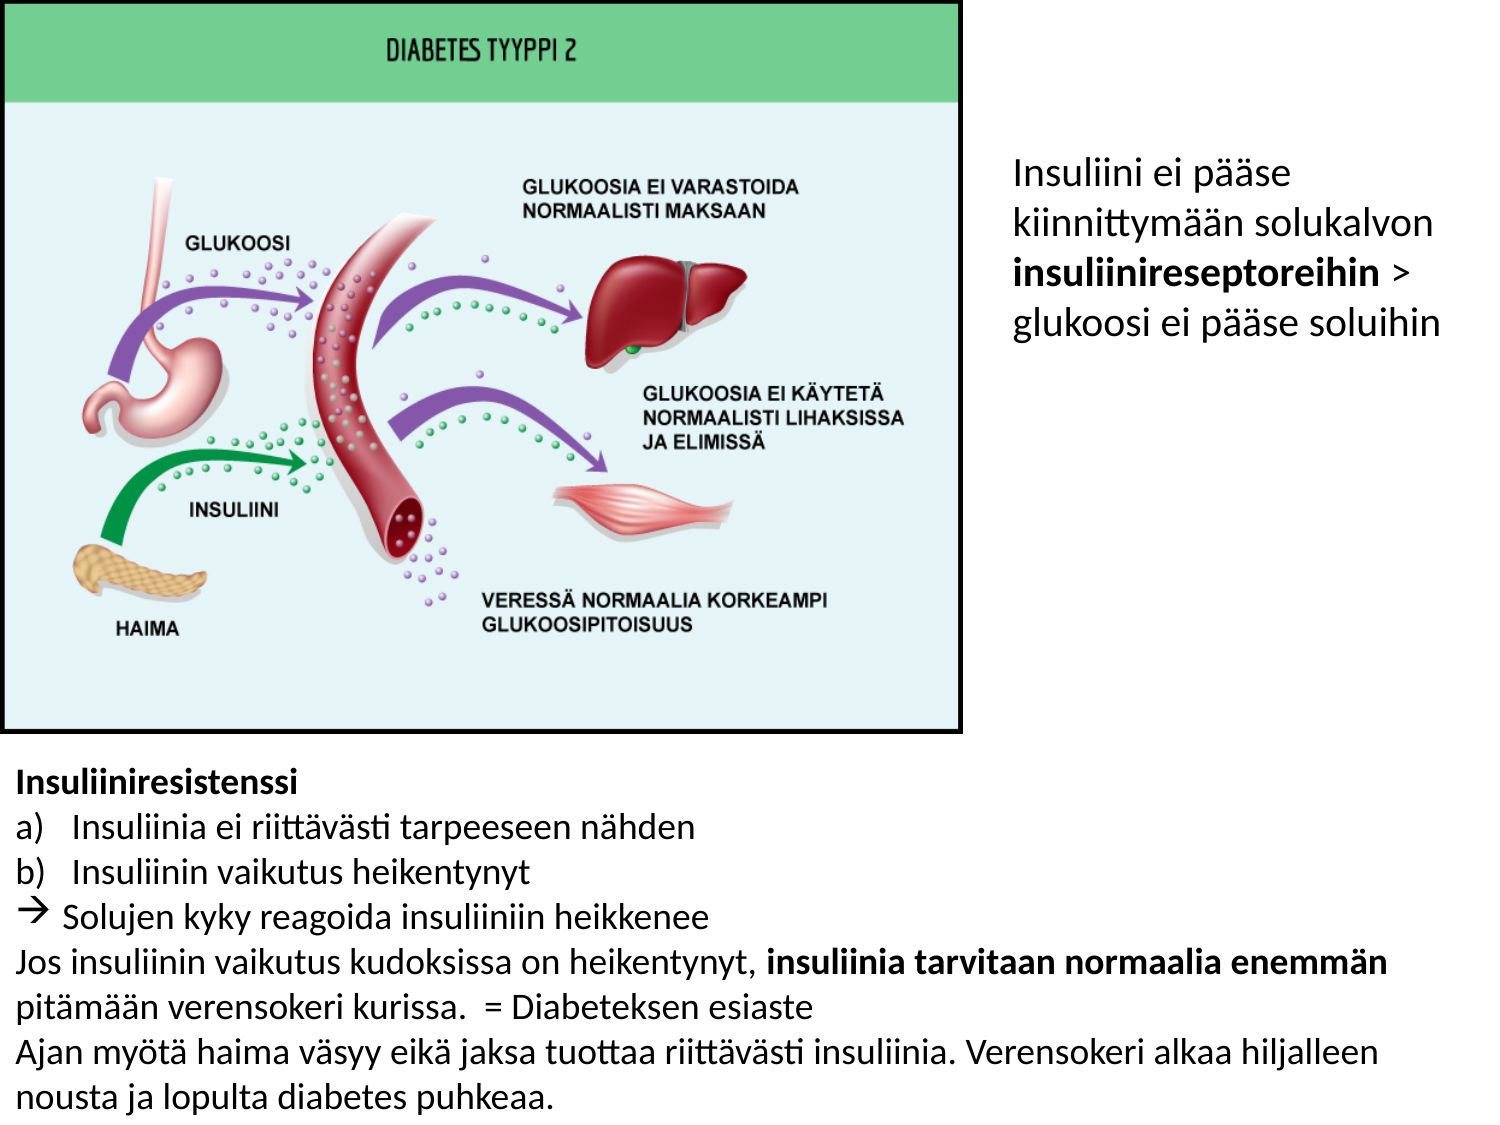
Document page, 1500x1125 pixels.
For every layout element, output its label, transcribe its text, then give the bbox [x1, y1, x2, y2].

picture [0, 0, 963, 735]
text_box Insuliiniresistenssi Insuliinia ei riittävästi tarpeeseen nähden Insuliinin vaikutus heikentynyt Solujen kyky reagoida insuliiniin heikkenee Jos insuliinin vaikutus kudoksissa on heikentynyt, insuliinia tarvitaan normaalia enemmän pitämään verensokeri kurissa. = Diabeteksen esiaste Ajan myötä haima väsyy eikä jaksa tuottaa riittävästi insuliinia. Verensokeri alkaa hiljalleen nousta ja lopulta diabetes puhkeaa. [0, 749, 1447, 1125]
text_box Insuliini ei pääse kiinnittymään solukalvon insuliinireseptoreihin > glukoosi ei pääse soluihin [998, 137, 1483, 352]
